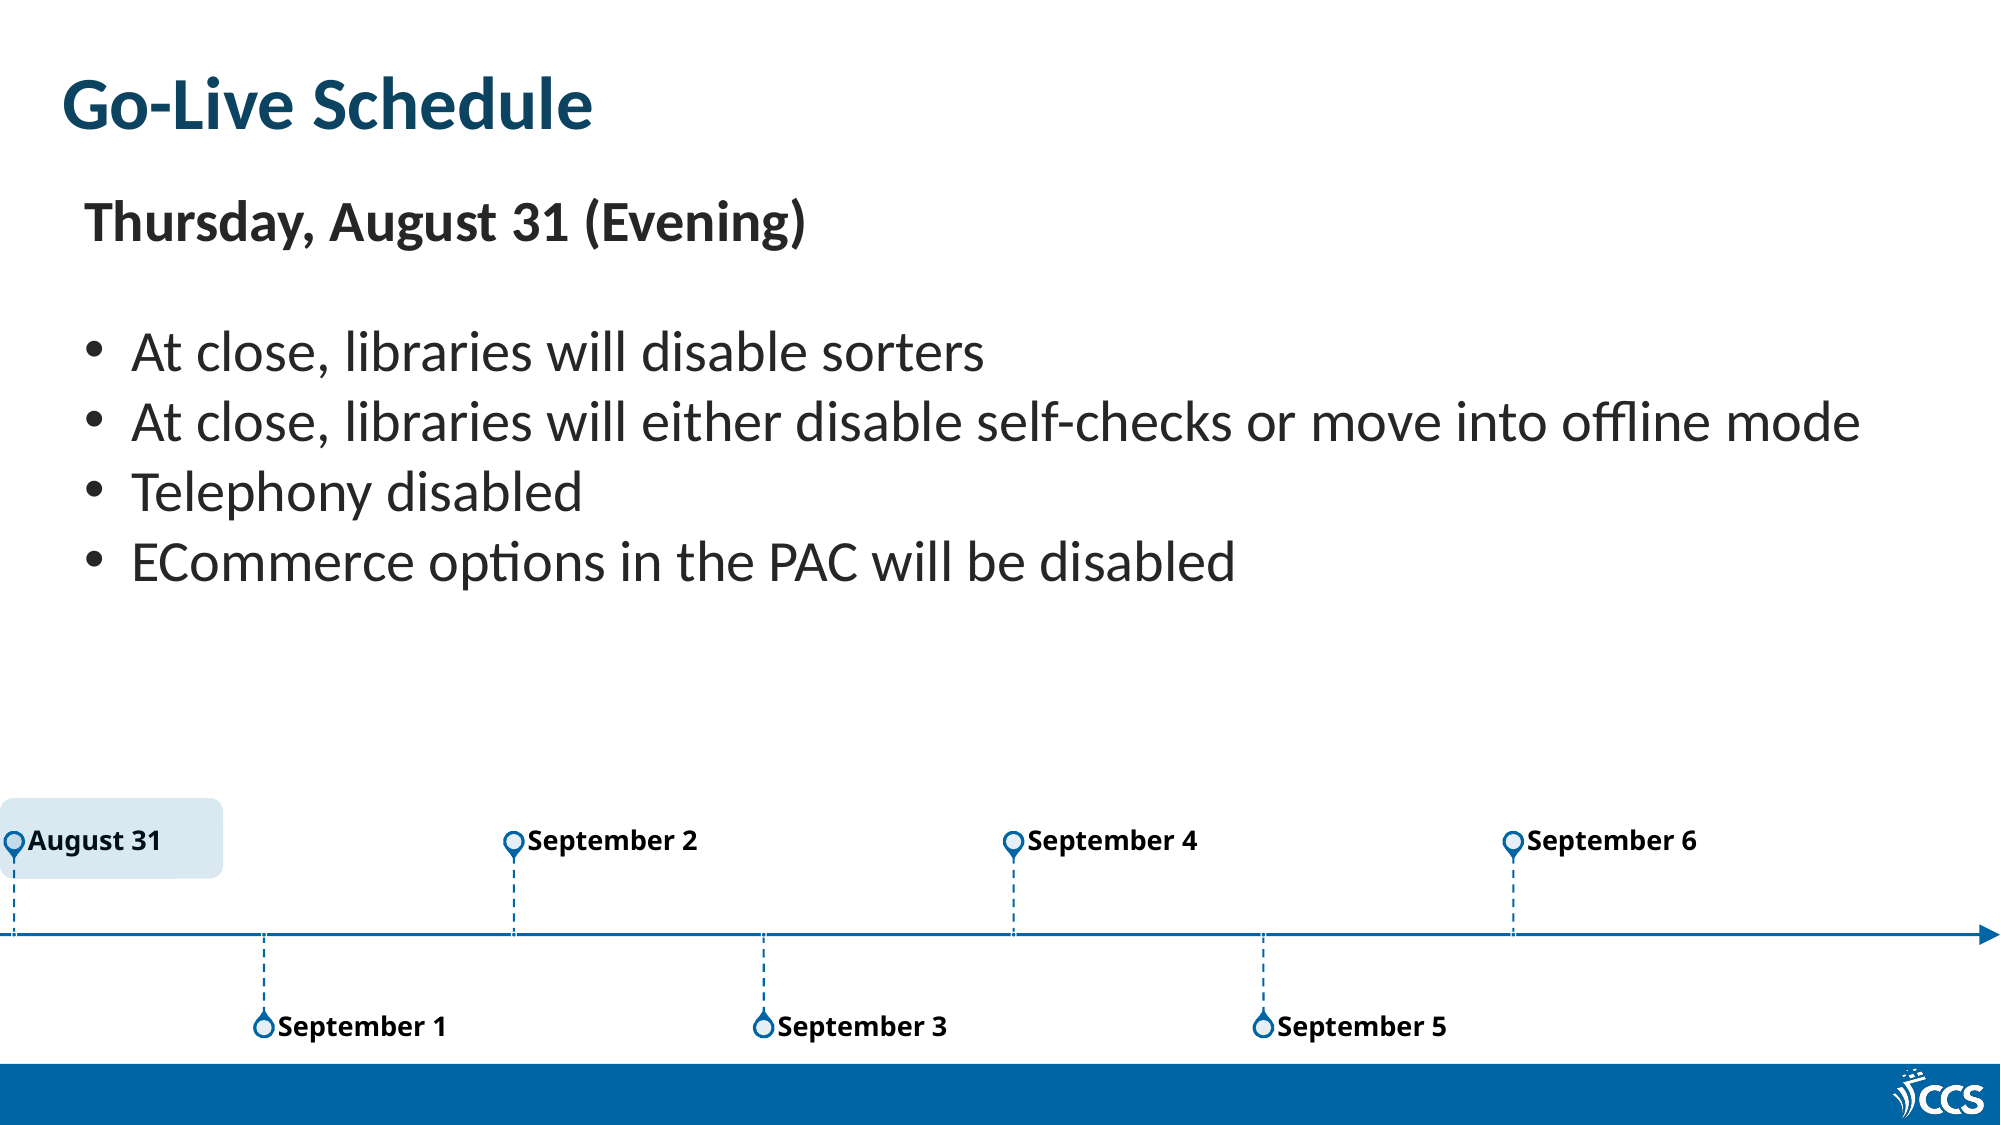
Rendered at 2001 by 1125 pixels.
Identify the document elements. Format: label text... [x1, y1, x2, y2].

text_box Go-Live Schedule [47, 47, 1213, 198]
text_box [4, 796, 219, 800]
picture [1892, 1069, 1984, 1121]
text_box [0, 800, 2000, 1069]
text_box Thursday, August 31 (Evening) At close, libraries will disable sorters At close, libraries will either disable self-checks or move into offline mode Telephony disabled ECommerce options in the PAC will be disabled [69, 175, 1910, 716]
